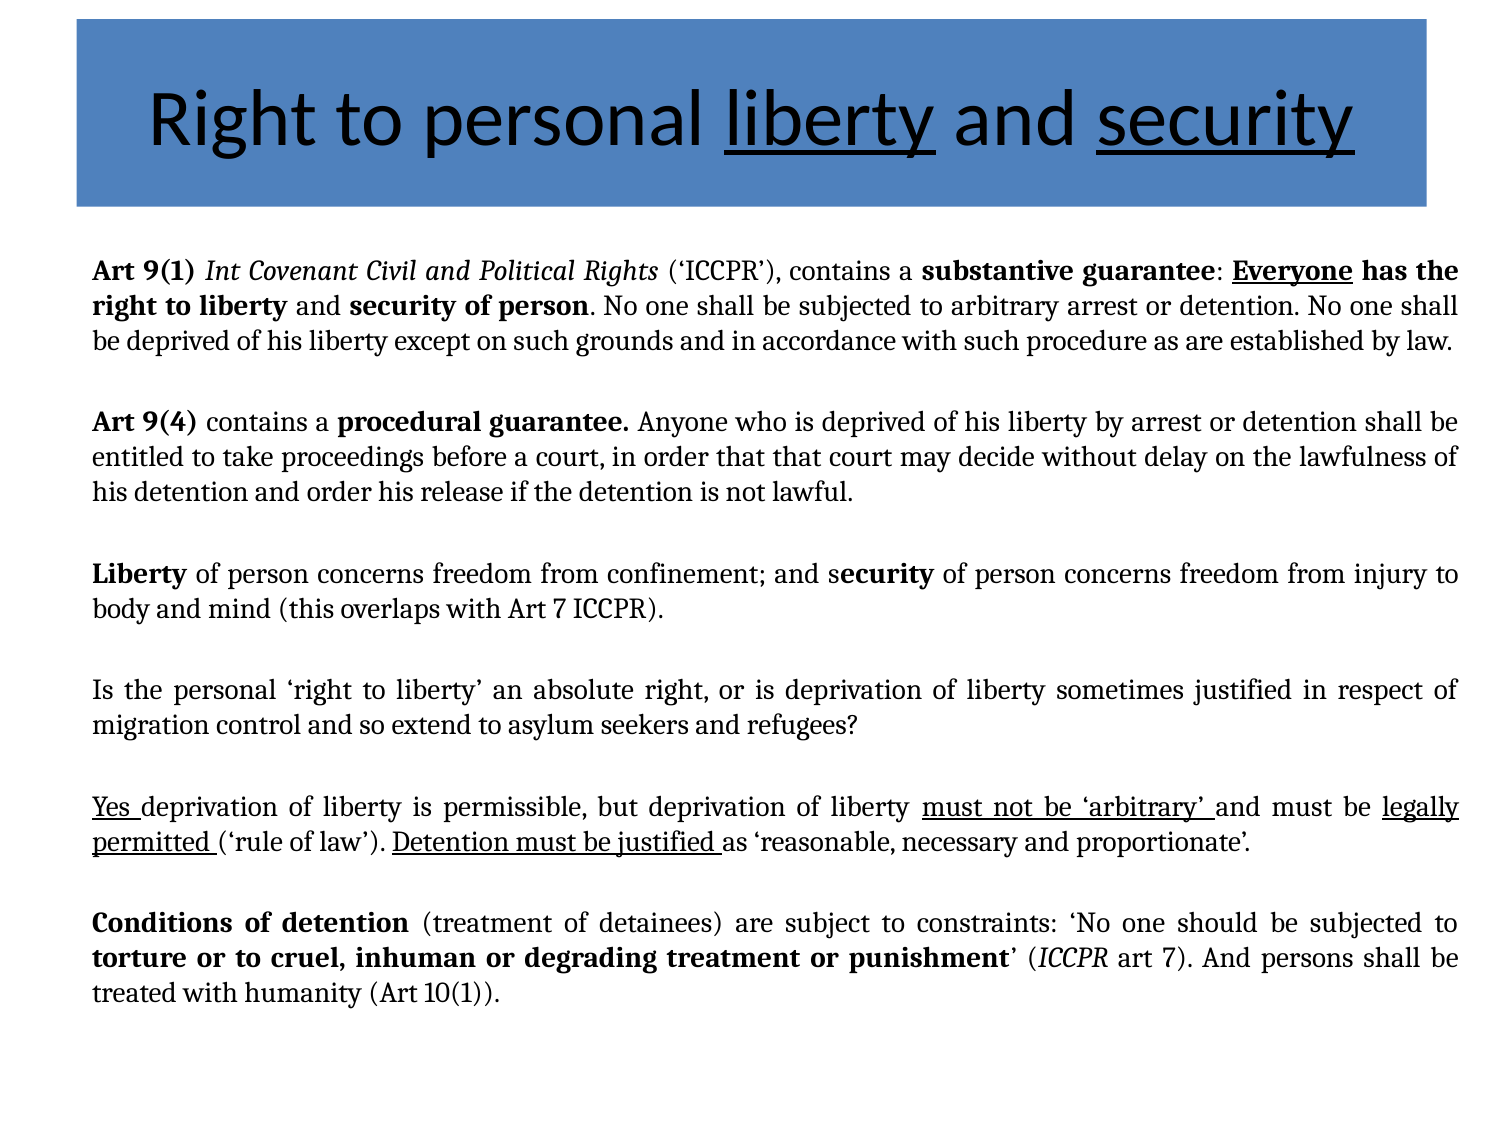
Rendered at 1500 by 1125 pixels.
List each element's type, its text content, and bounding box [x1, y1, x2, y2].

title Right to personal liberty and security [76, 19, 1427, 207]
list Art 9(1) Int Covenant Civil and Political Rights (‘ICCPR’), contains a substantive guarantee: Everyone has the right to liberty and security of person. No one shall be subjected to arbitrary arrest or detention. No one shall be deprived of his liberty except on such grounds and in accordance with such procedure as are established by law. Art 9(4) contains a procedural guarantee. Anyone who is deprived of his liberty by arrest or detention shall be entitled to take proceedings before a court, in order that that court may decide without delay on the lawfulness of his detention and order his release if the detention is not lawful. Liberty of person concerns freedom from confinement; and security of person concerns freedom from injury to body and mind (this overlaps with Art 7 ICCPR). Is the personal ‘right to liberty’ an absolute right, or is deprivation of liberty sometimes justified in respect of migration control and so extend to asylum seekers and refugees? Yes deprivation of liberty is permissible, but deprivation of liberty must not be ‘arbitrary’ and must be legally permitted (‘rule of law’). Detention must be justified as ‘reasonable, necessary and proportionate’. Conditions of detention (treatment of detainees) are subject to constraints: ‘No one should be subjected to torture or to cruel, inhuman or degrading treatment or punishment’ (ICCPR art 7). And persons shall be treated with humanity (Art 10(1)). [77, 243, 1475, 1125]
